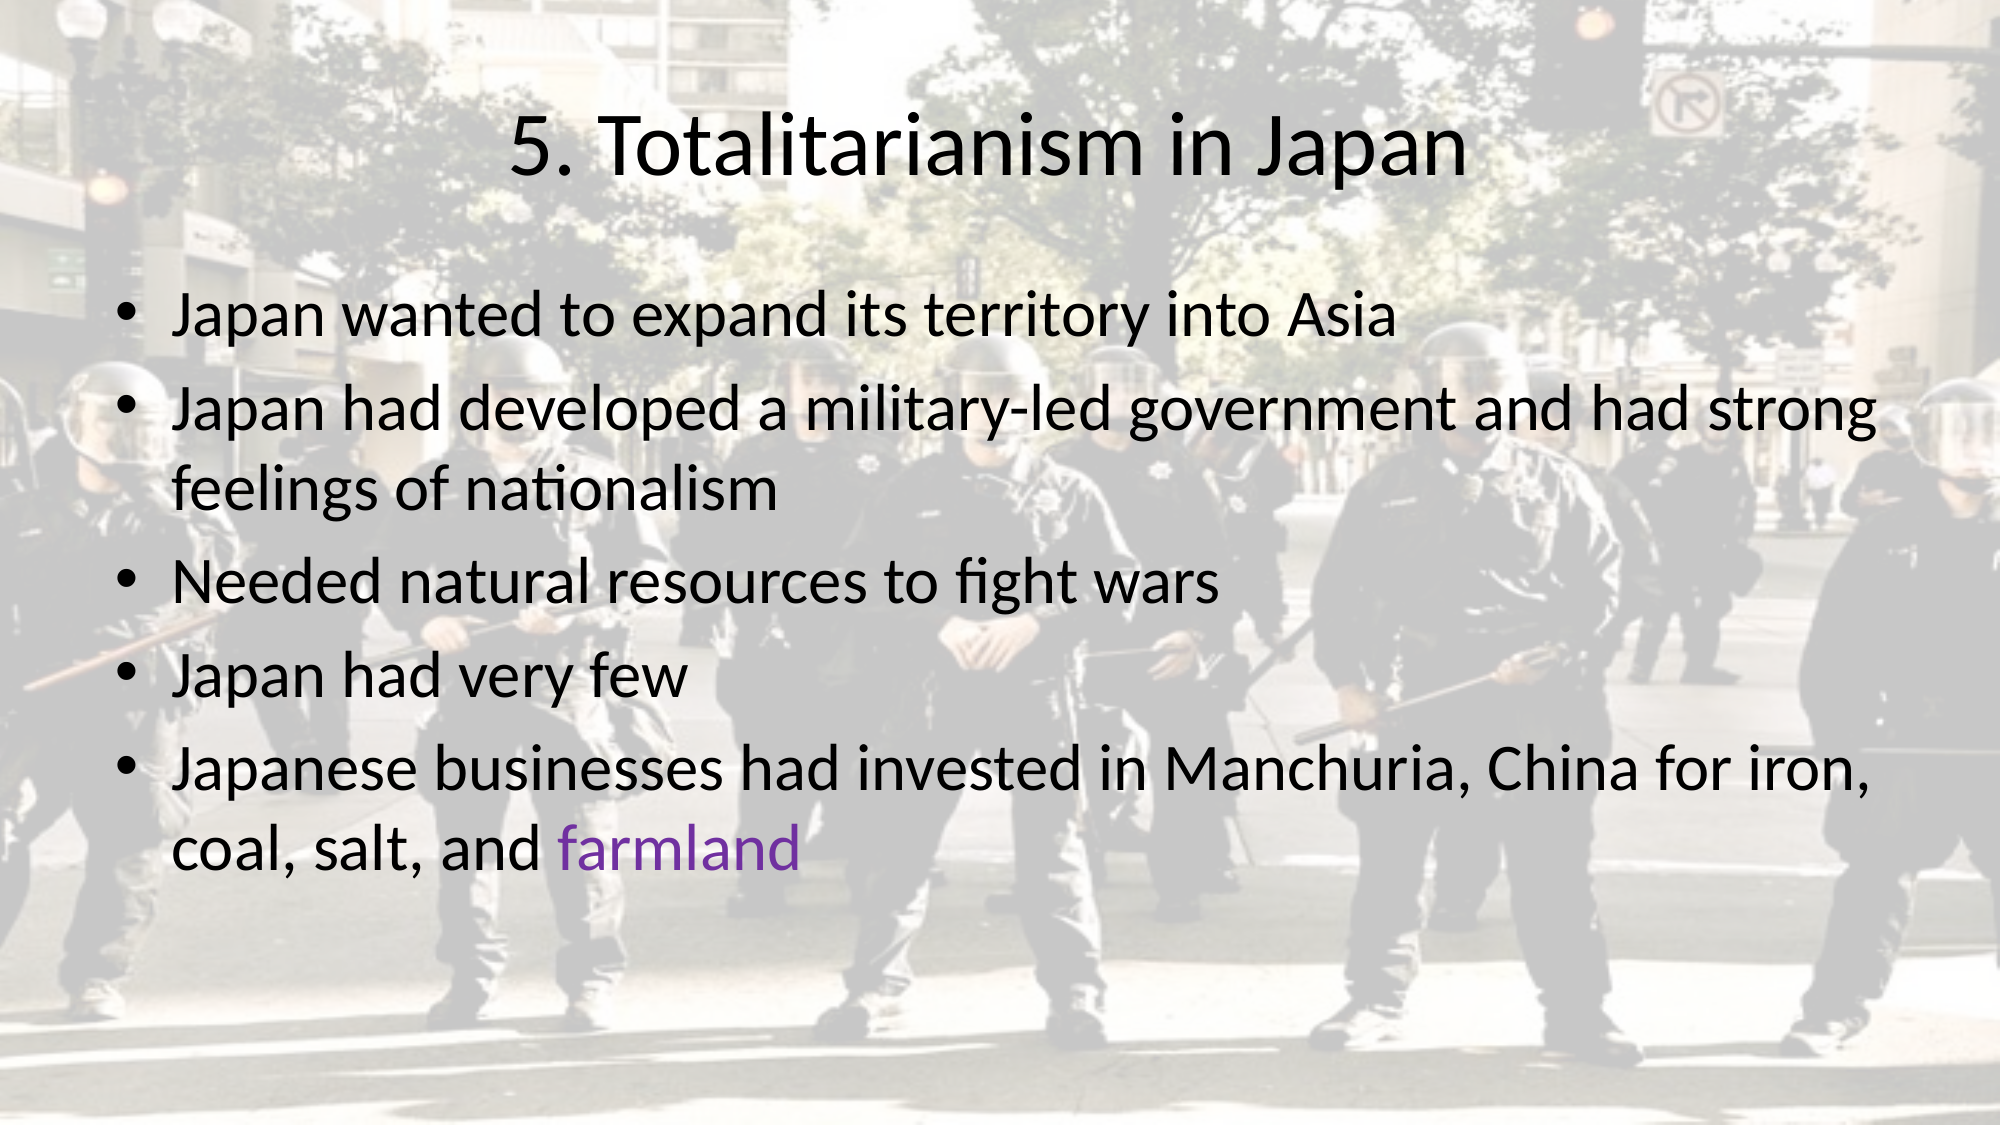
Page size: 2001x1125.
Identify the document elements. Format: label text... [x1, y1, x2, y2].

list Japan wanted to expand its territory into Asia Japan had developed a military-led government and had strong feelings of nationalism Needed natural resources to fight wars Japan had very few Japanese businesses had invested in Manchuria, China for iron, coal, salt, and farmland [99, 262, 1900, 1005]
title 5. Totalitarianism in Japan [99, 45, 1900, 233]
